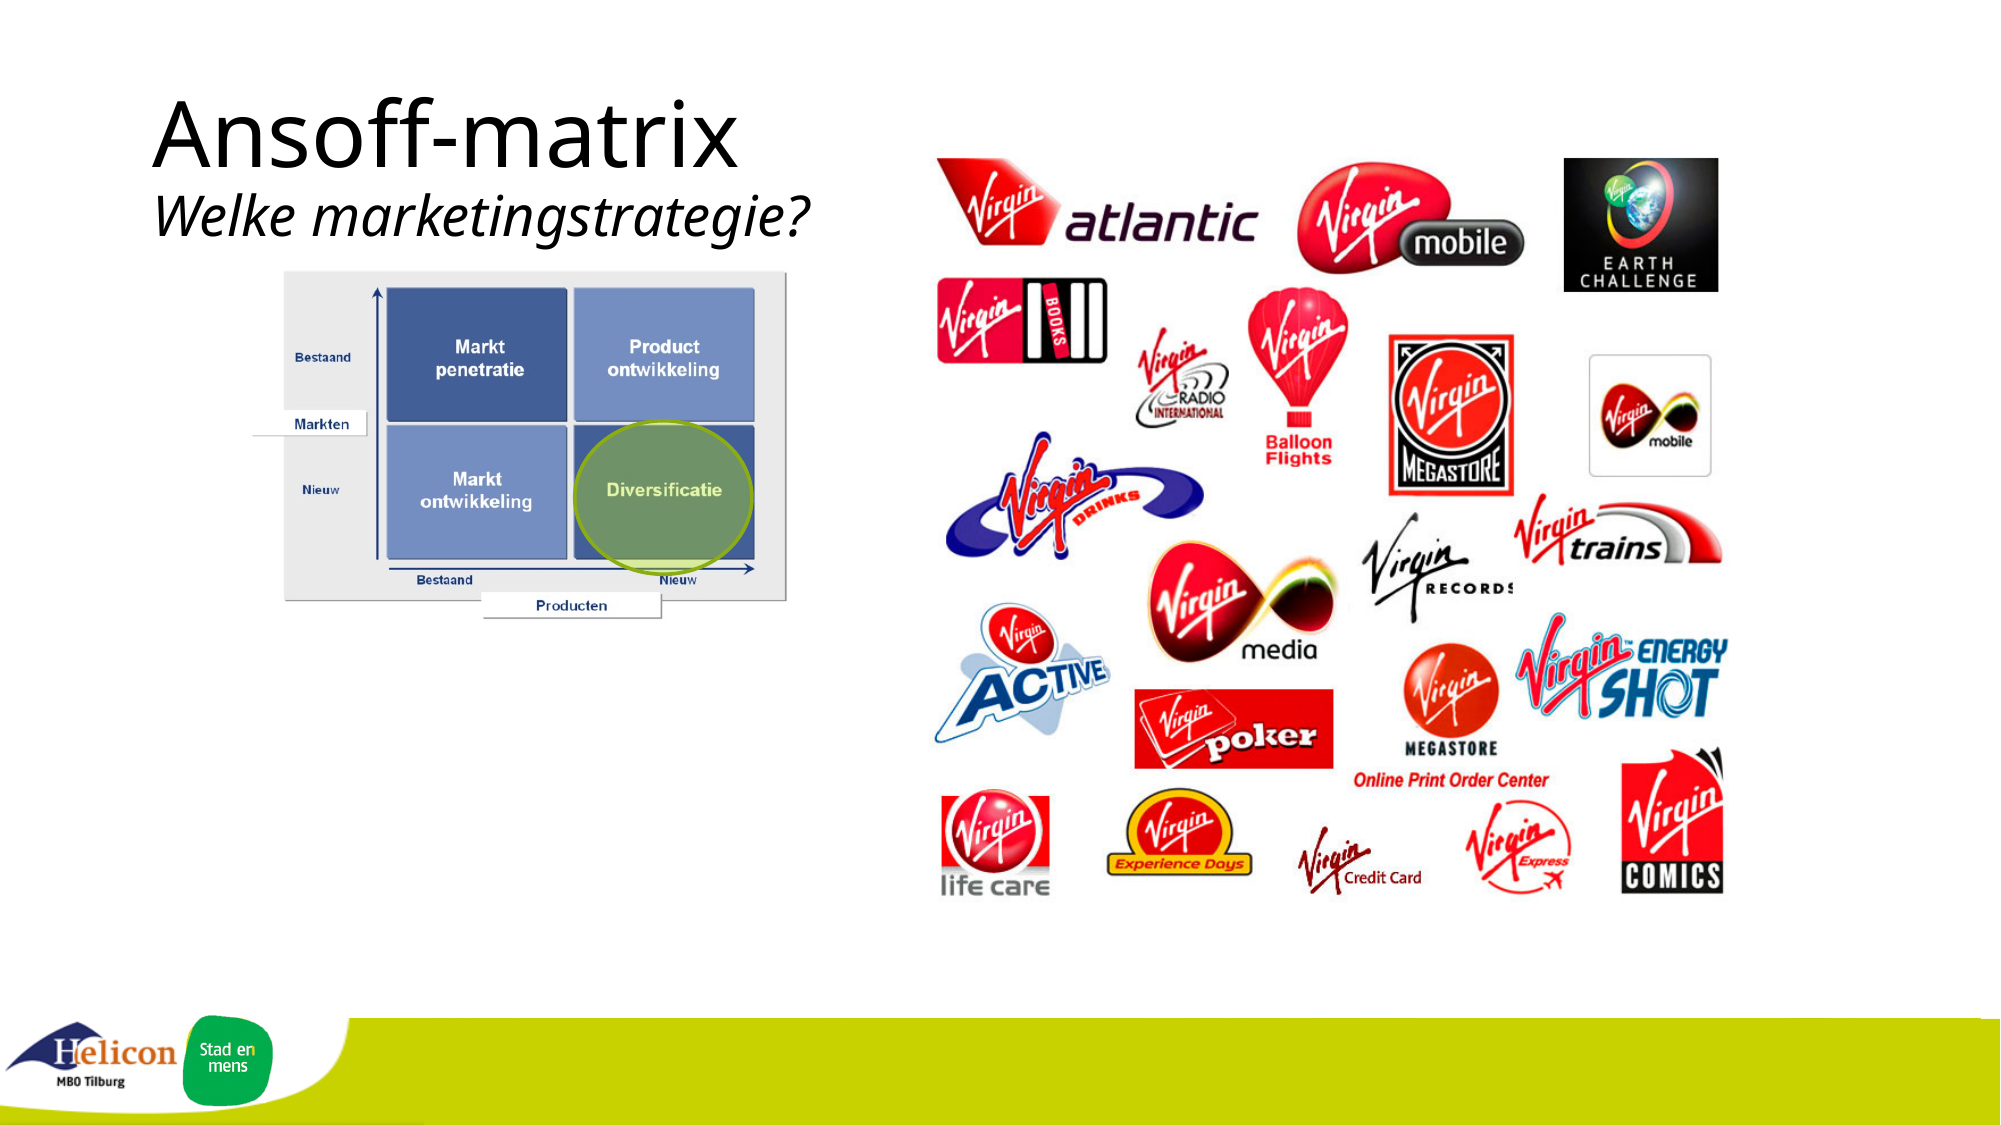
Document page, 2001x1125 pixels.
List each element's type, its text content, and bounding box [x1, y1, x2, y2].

picture [249, 267, 789, 622]
picture [0, 1013, 424, 1125]
title Ansoff-matrix Welke marketingstrategie? [137, 59, 1863, 278]
picture [911, 149, 1740, 906]
